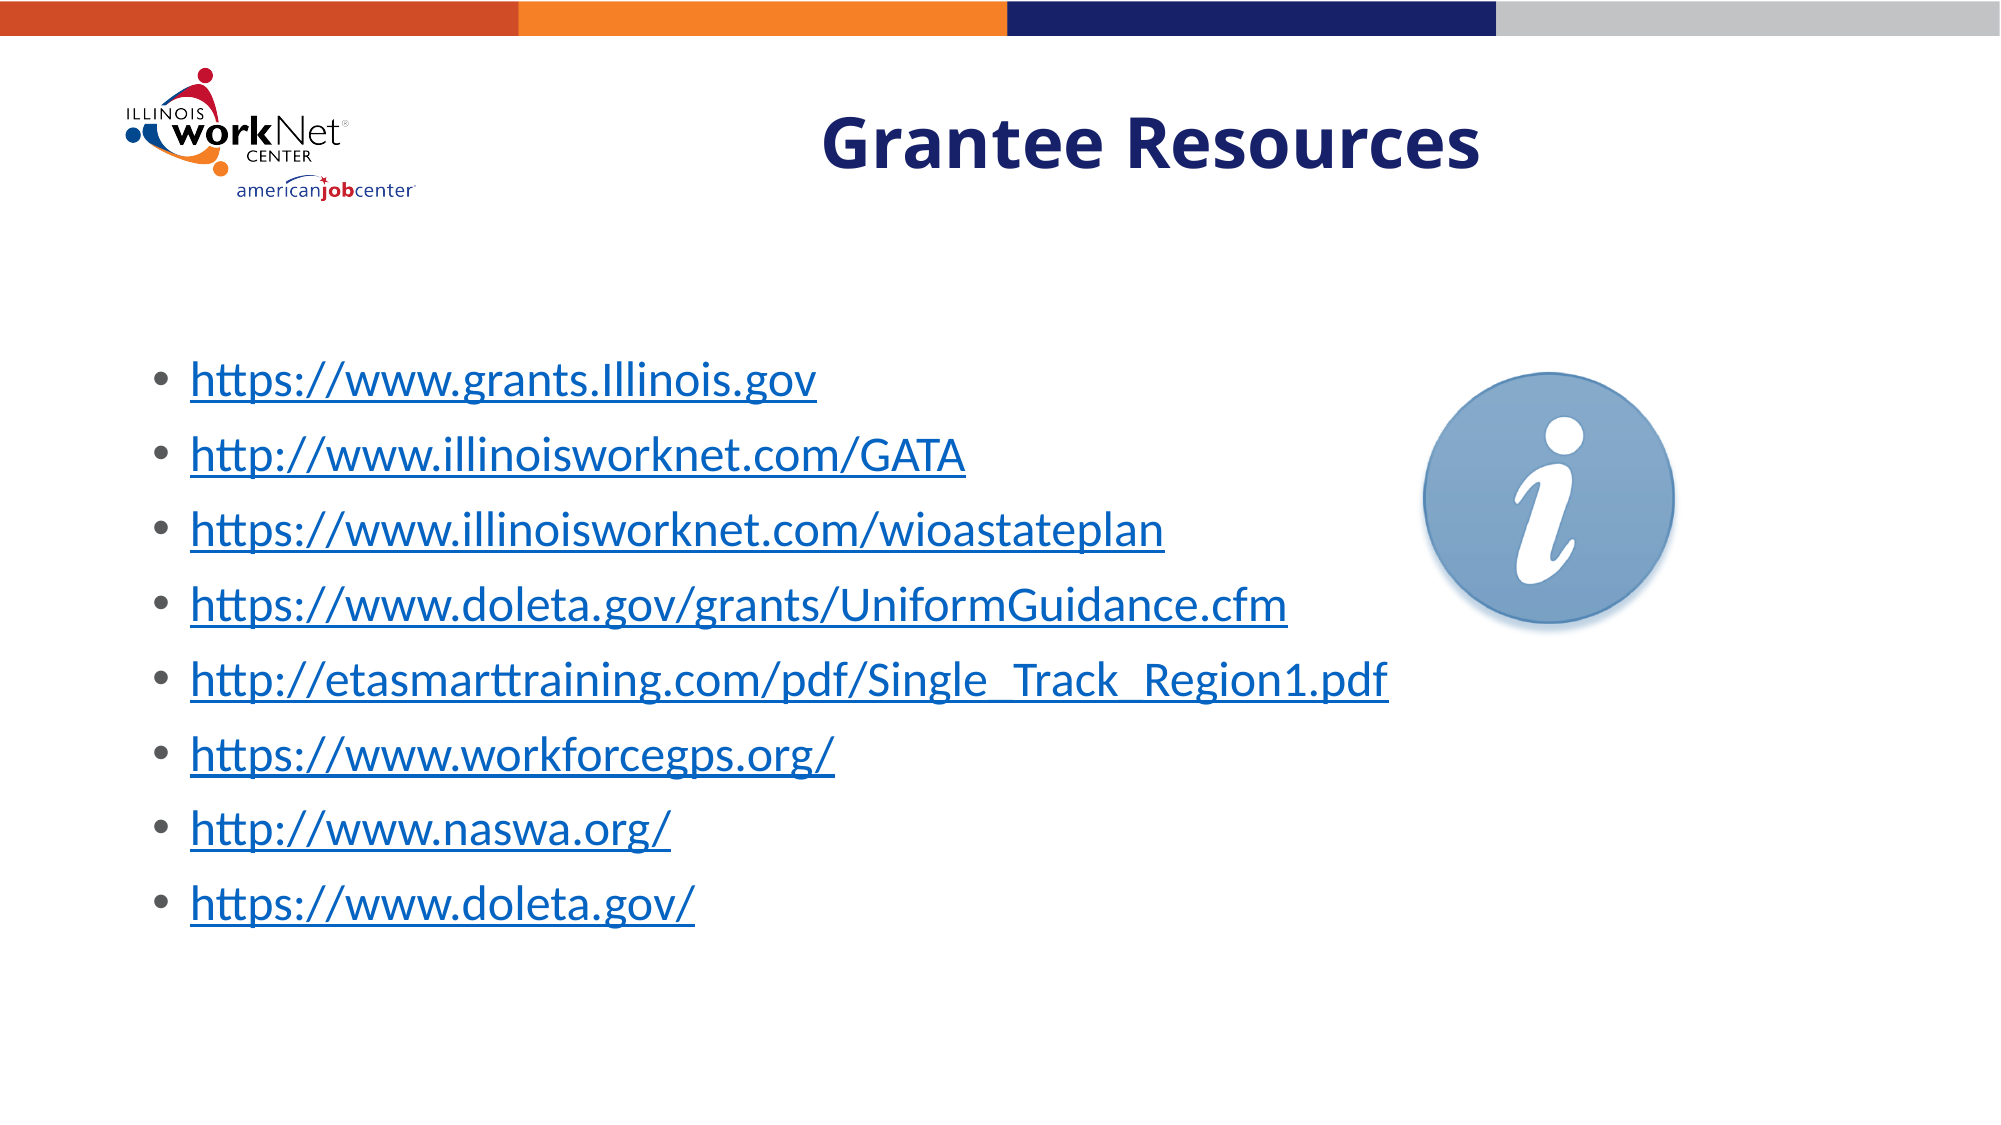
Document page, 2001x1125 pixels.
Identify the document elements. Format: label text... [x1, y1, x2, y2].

title Grantee Resources [526, 100, 1777, 193]
picture [0, 0, 2000, 1125]
list https://www.grants.Illinois.gov http://www.illinoisworknet.com/GATA https://www.illinoisworknet.com/wioastateplan https://www.doleta.gov/grants/UniformGuidance.cfm http://etasmarttraining.com/pdf/Single_Track_Region1.pdf https://www.workforcegps.org/ http://www.naswa.org/ https://www.doleta.gov/ [137, 346, 1863, 1014]
